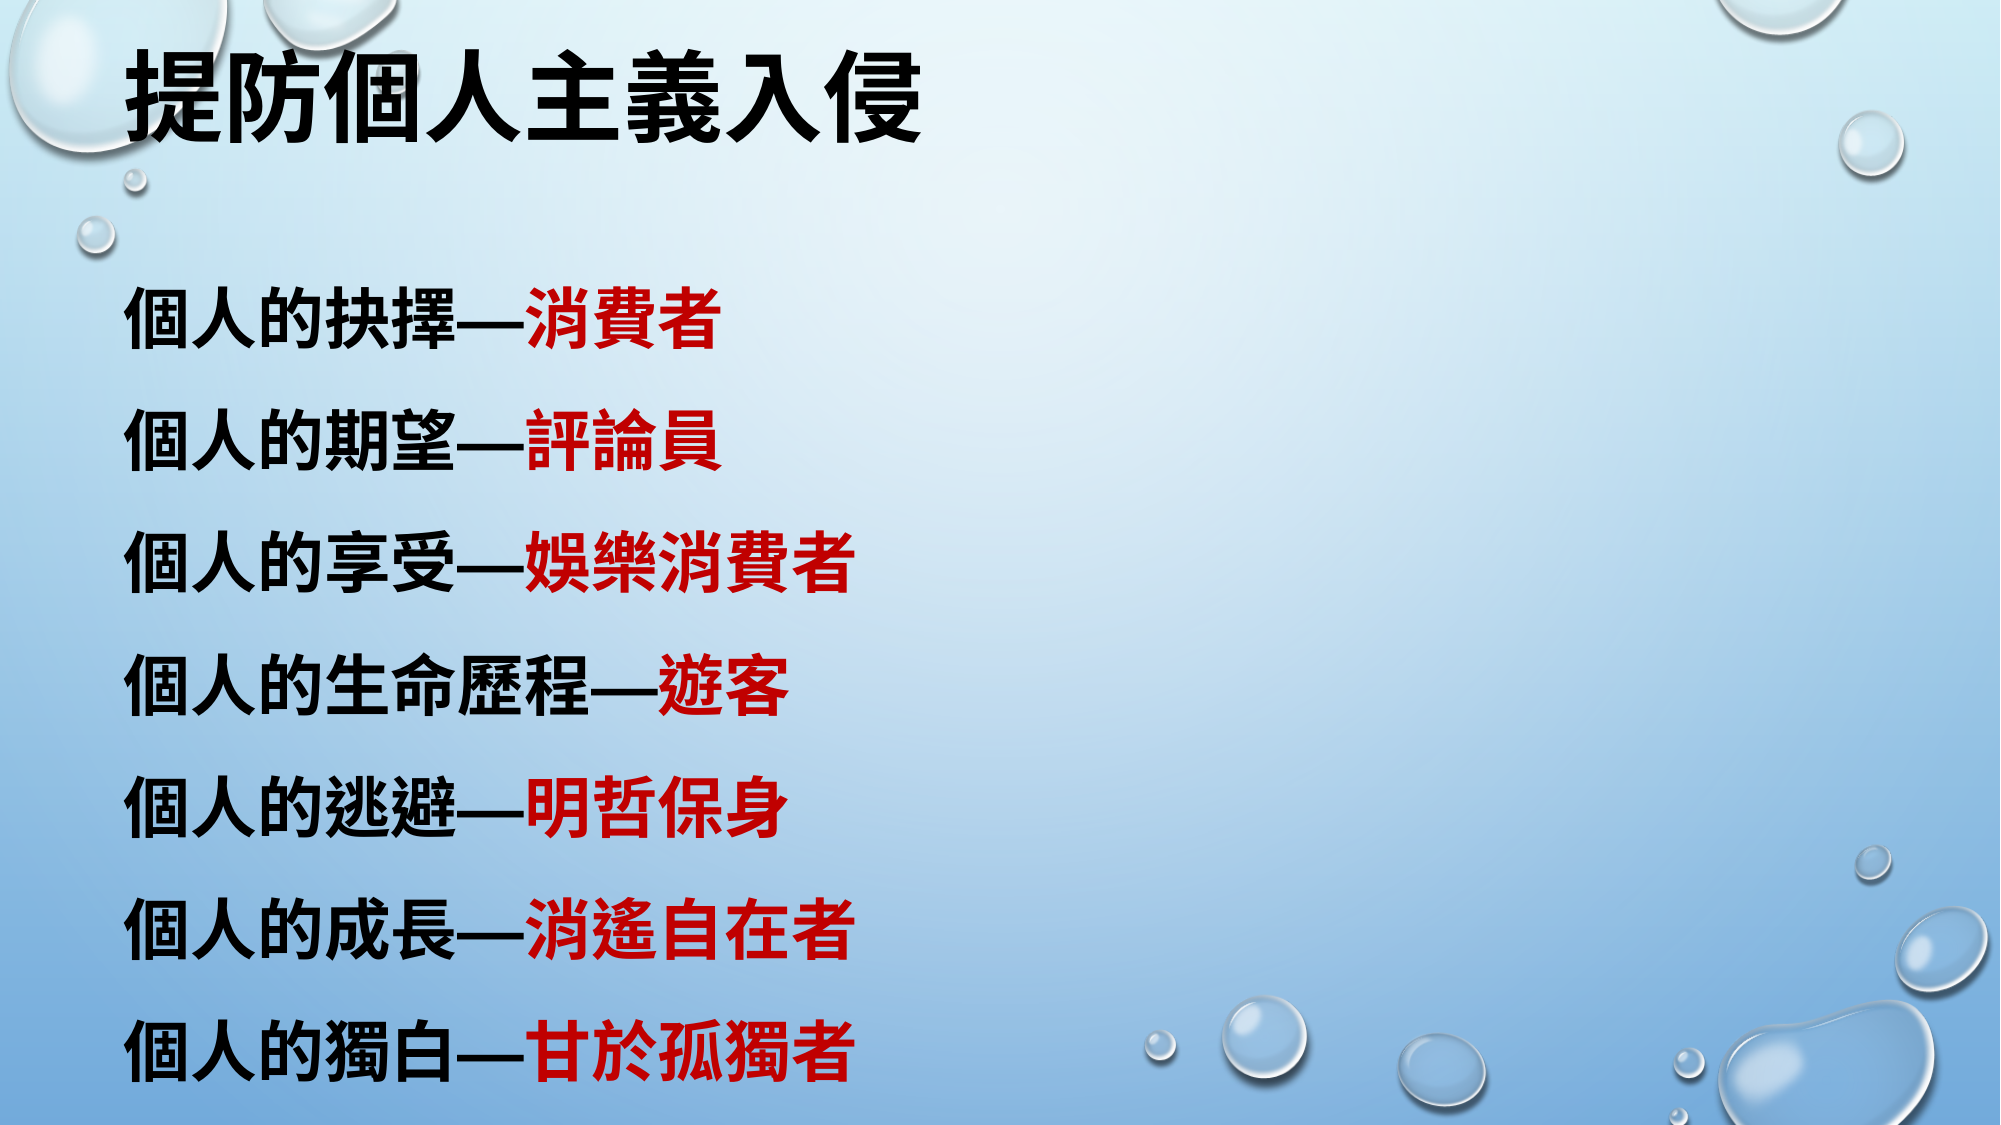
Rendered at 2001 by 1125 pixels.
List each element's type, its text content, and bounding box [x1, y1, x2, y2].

picture [0, 0, 2000, 1125]
text_box 提防個人主義入侵 個人的抉擇—消費者 個人的期望—評論員 個人的享受—娛樂消費者 個人的生命歷程—遊客 個人的逃避—明哲保身 個人的成長—消遙自在者 個人的獨白—甘於孤獨者 個人主義者—我是自助的祭司 [108, 26, 1942, 1125]
